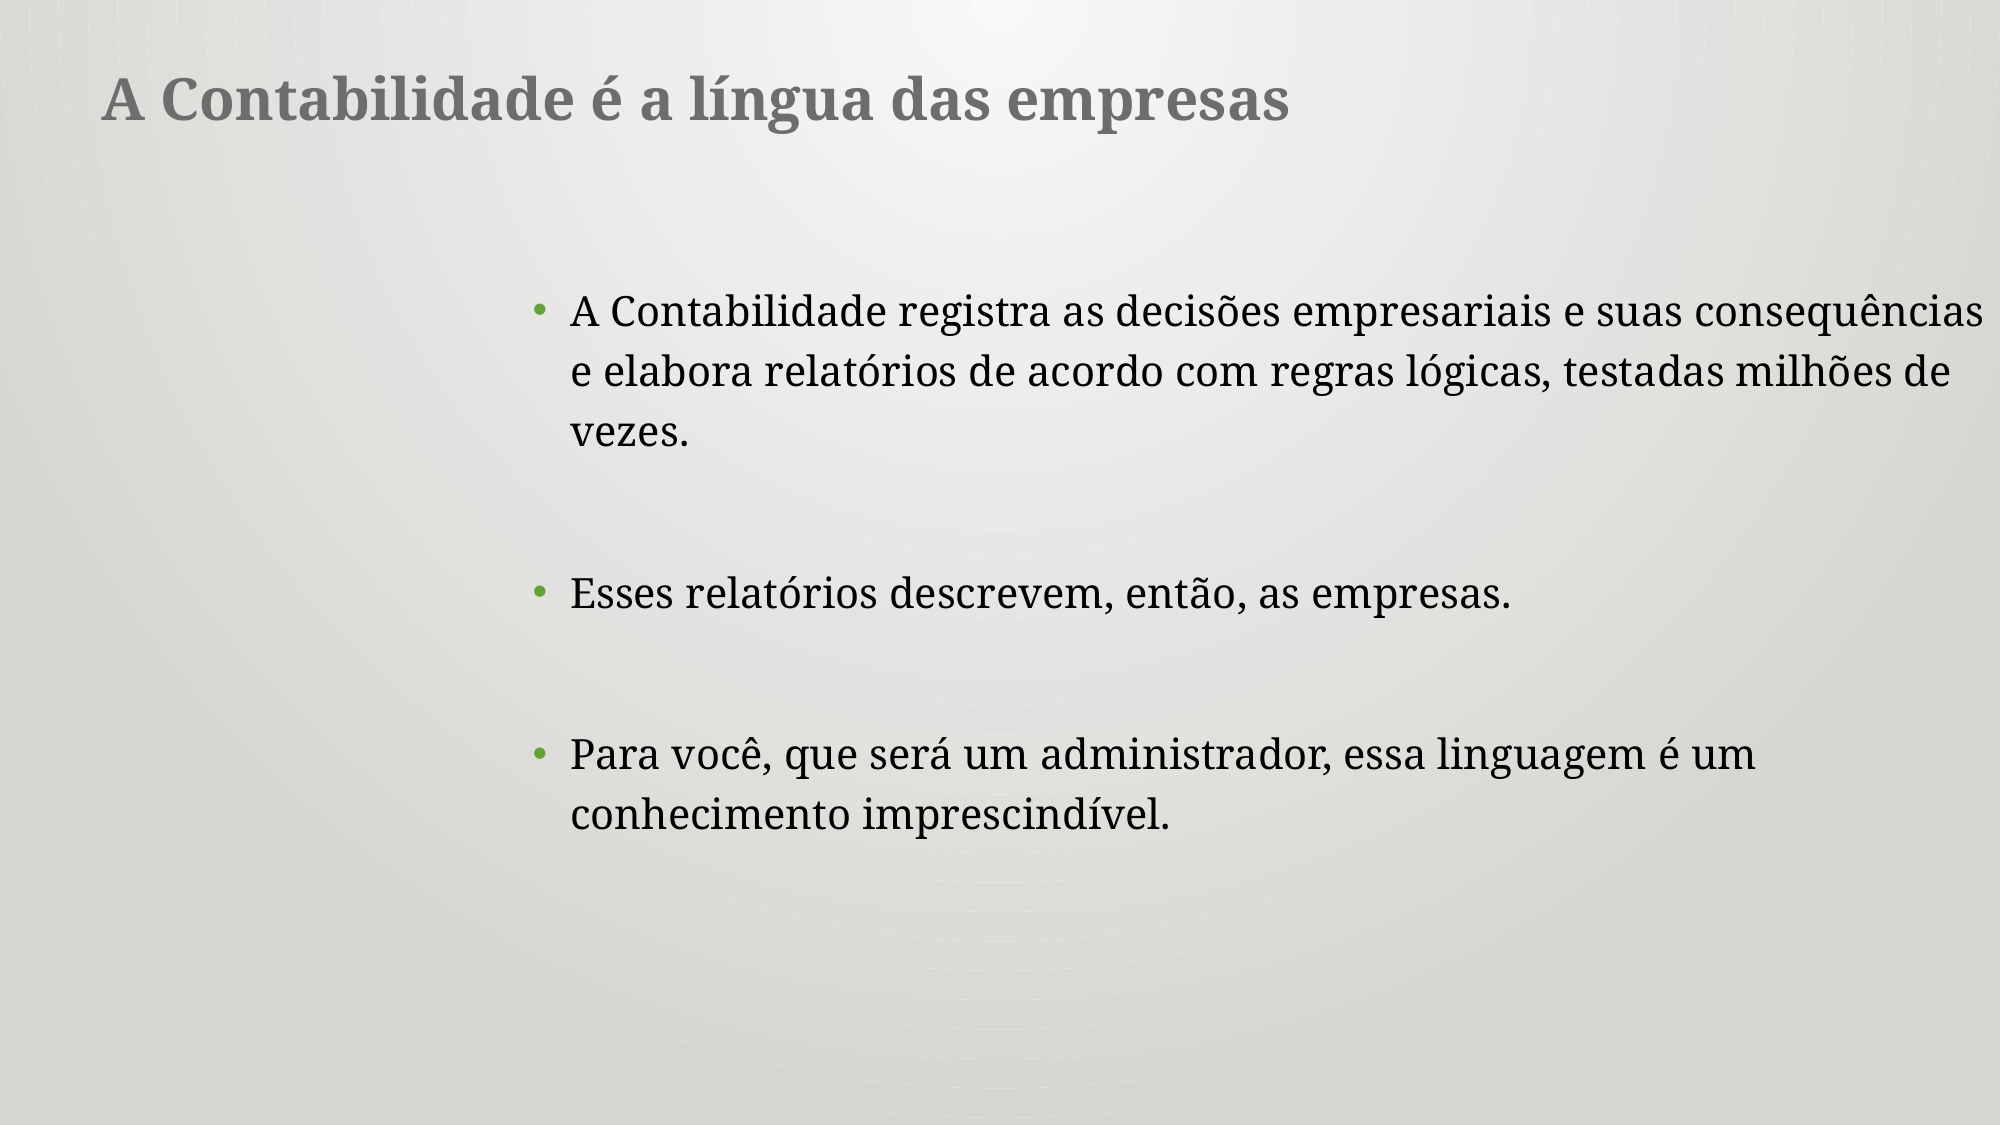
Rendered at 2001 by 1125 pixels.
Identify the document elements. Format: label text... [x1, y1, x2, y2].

list A Contabilidade registra as decisões empresariais e suas consequências e elabora relatórios de acordo com regras lógicas, testadas milhões de vezes. Esses relatórios descrevem, então, as empresas. Para você, que será um administrador, essa linguagem é um conhecimento imprescindível. [517, 267, 2000, 1083]
title A Contabilidade é a língua das empresas [86, 19, 1646, 185]
